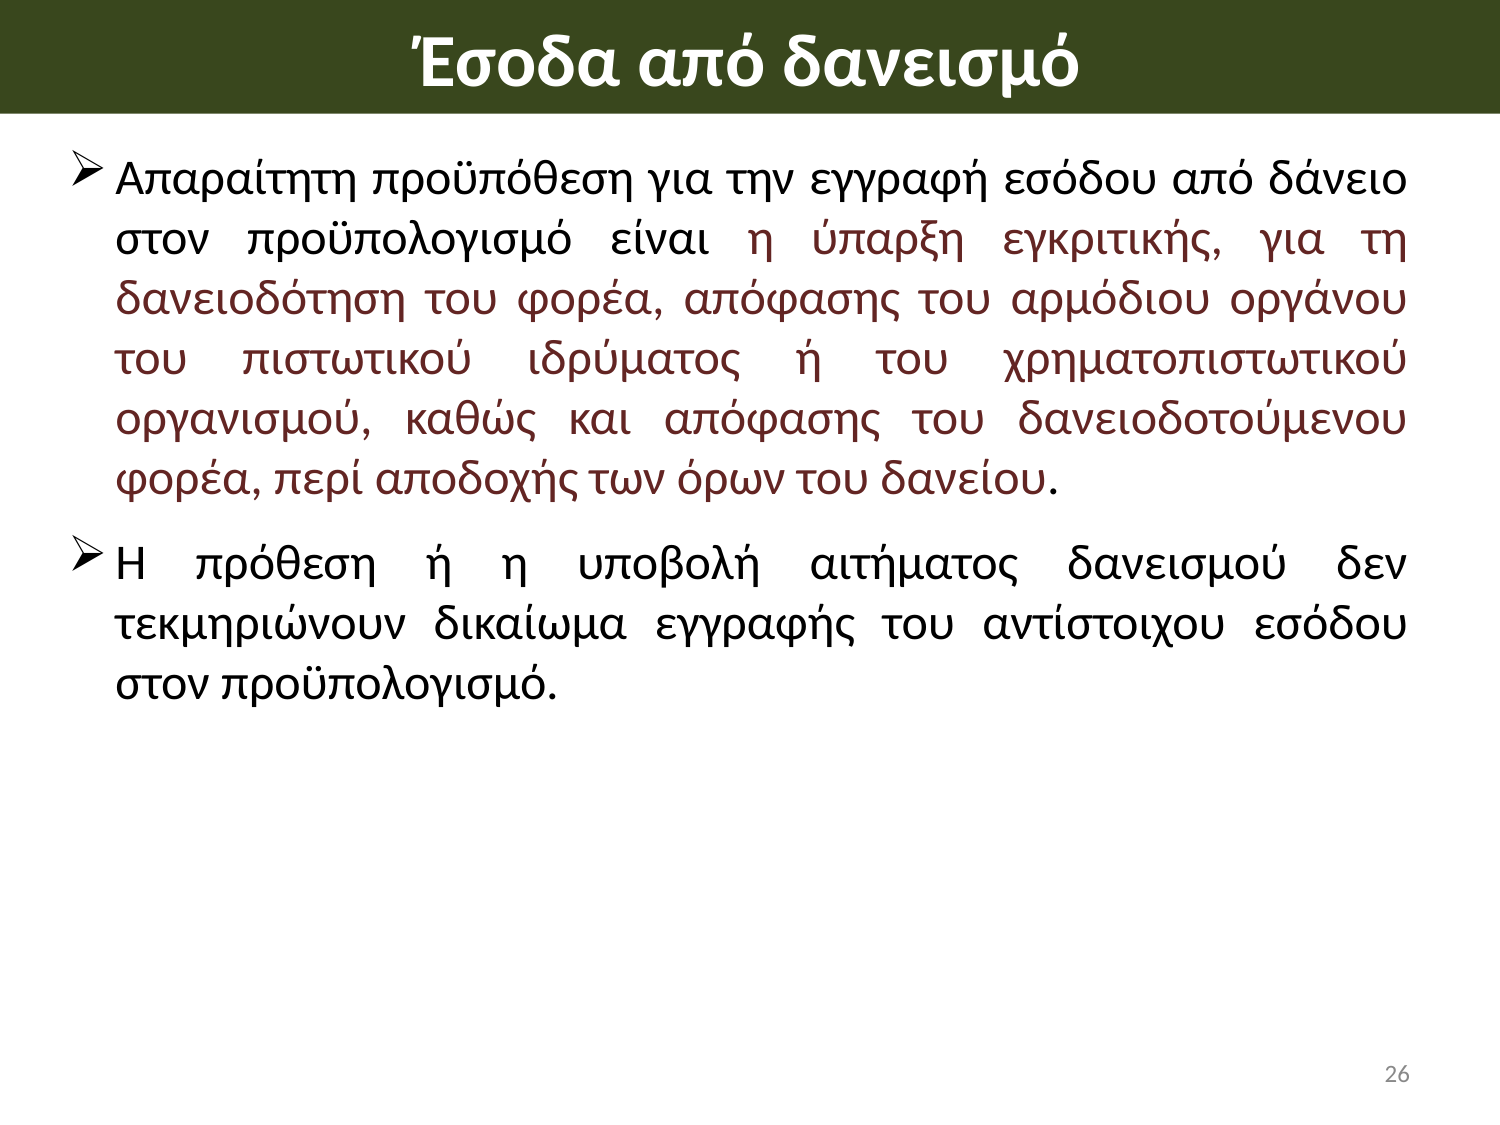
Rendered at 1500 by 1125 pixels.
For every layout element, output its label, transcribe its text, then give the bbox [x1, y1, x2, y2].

title Έσοδα από δανεισμό [0, 0, 1500, 114]
list Απαραίτητη προϋπόθεση για την εγγραφή εσόδου από δάνειο στον προϋπολογισμό είναι η ύπαρξη εγκριτικής, για τη δανειοδότηση του φορέα, απόφασης του αρμόδιου οργάνου του πιστωτικού ιδρύματος ή του χρηματοπιστωτικού οργανισμού, καθώς και απόφασης του δανειοδοτούμενου φορέα, περί αποδοχής των όρων του δανείου. Η πρόθεση ή η υποβολή αιτήματος δανεισμού δεν τεκμηριώνουν δικαίωμα εγγραφής του αντίστοιχου εσόδου στον προϋπολογισμό. [53, 137, 1424, 1024]
slide_number 26 [1074, 1042, 1425, 1103]
